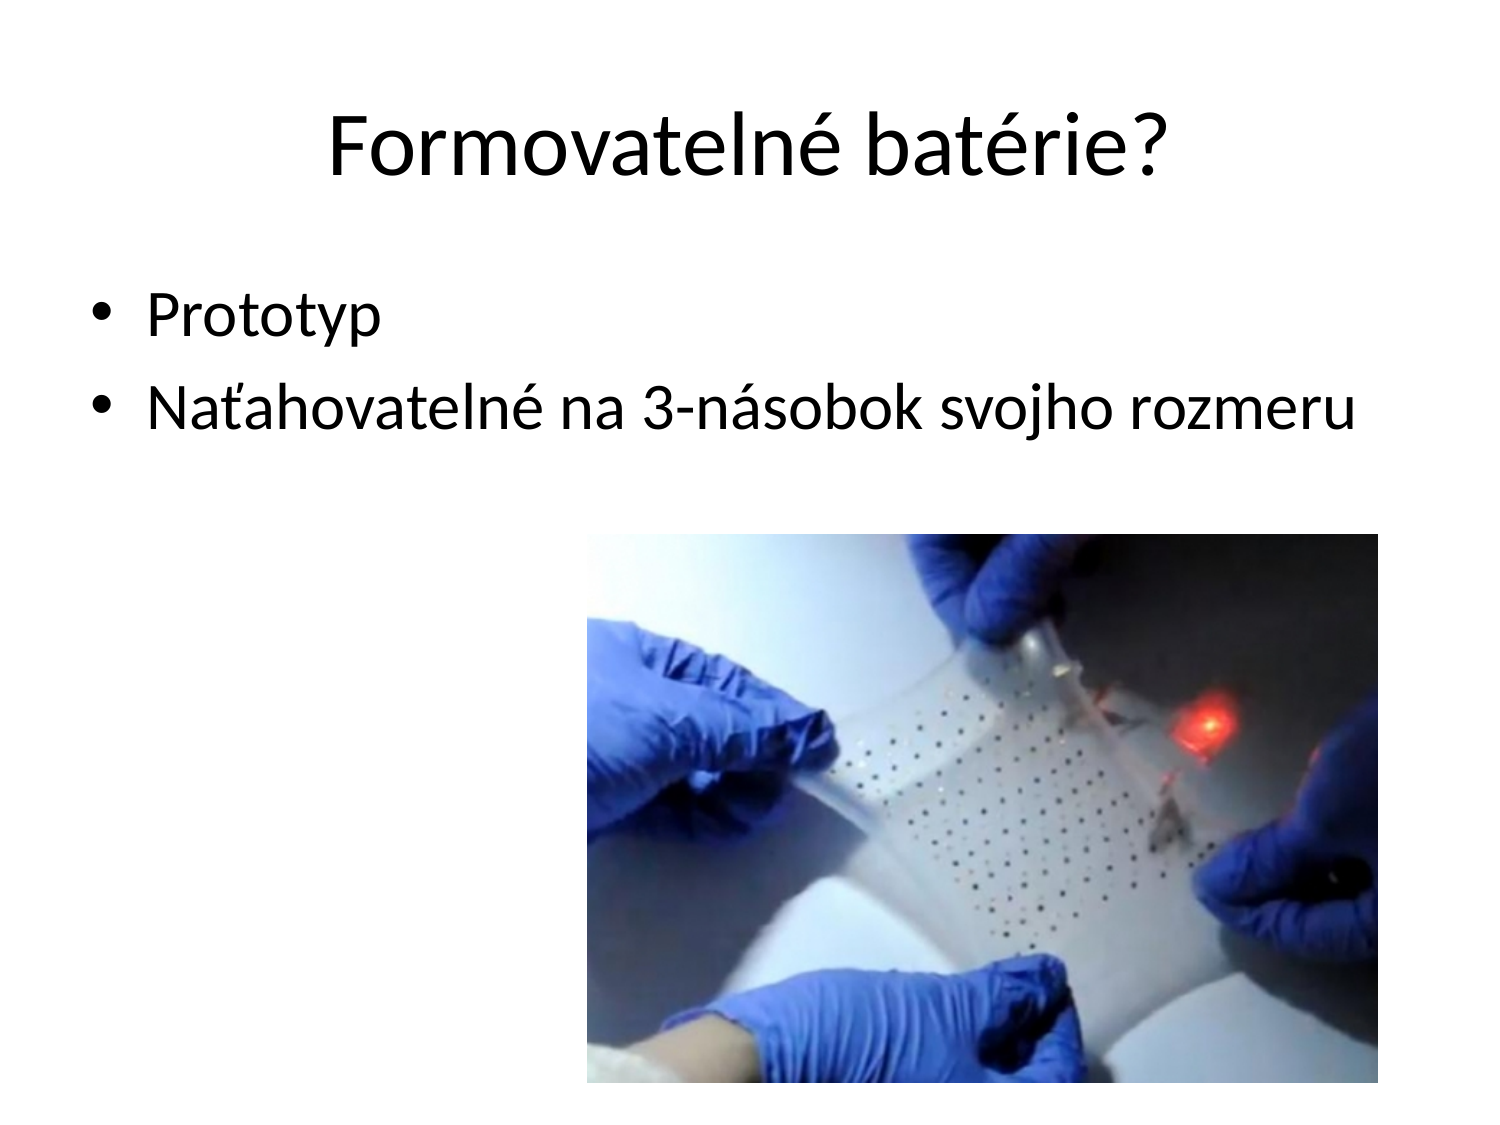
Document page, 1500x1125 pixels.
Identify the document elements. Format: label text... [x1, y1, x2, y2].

picture [587, 534, 1378, 1083]
title Formovatelné batérie? [75, 45, 1425, 233]
list Prototyp Naťahovatelné na 3-násobok svojho rozmeru [75, 262, 1425, 1005]
